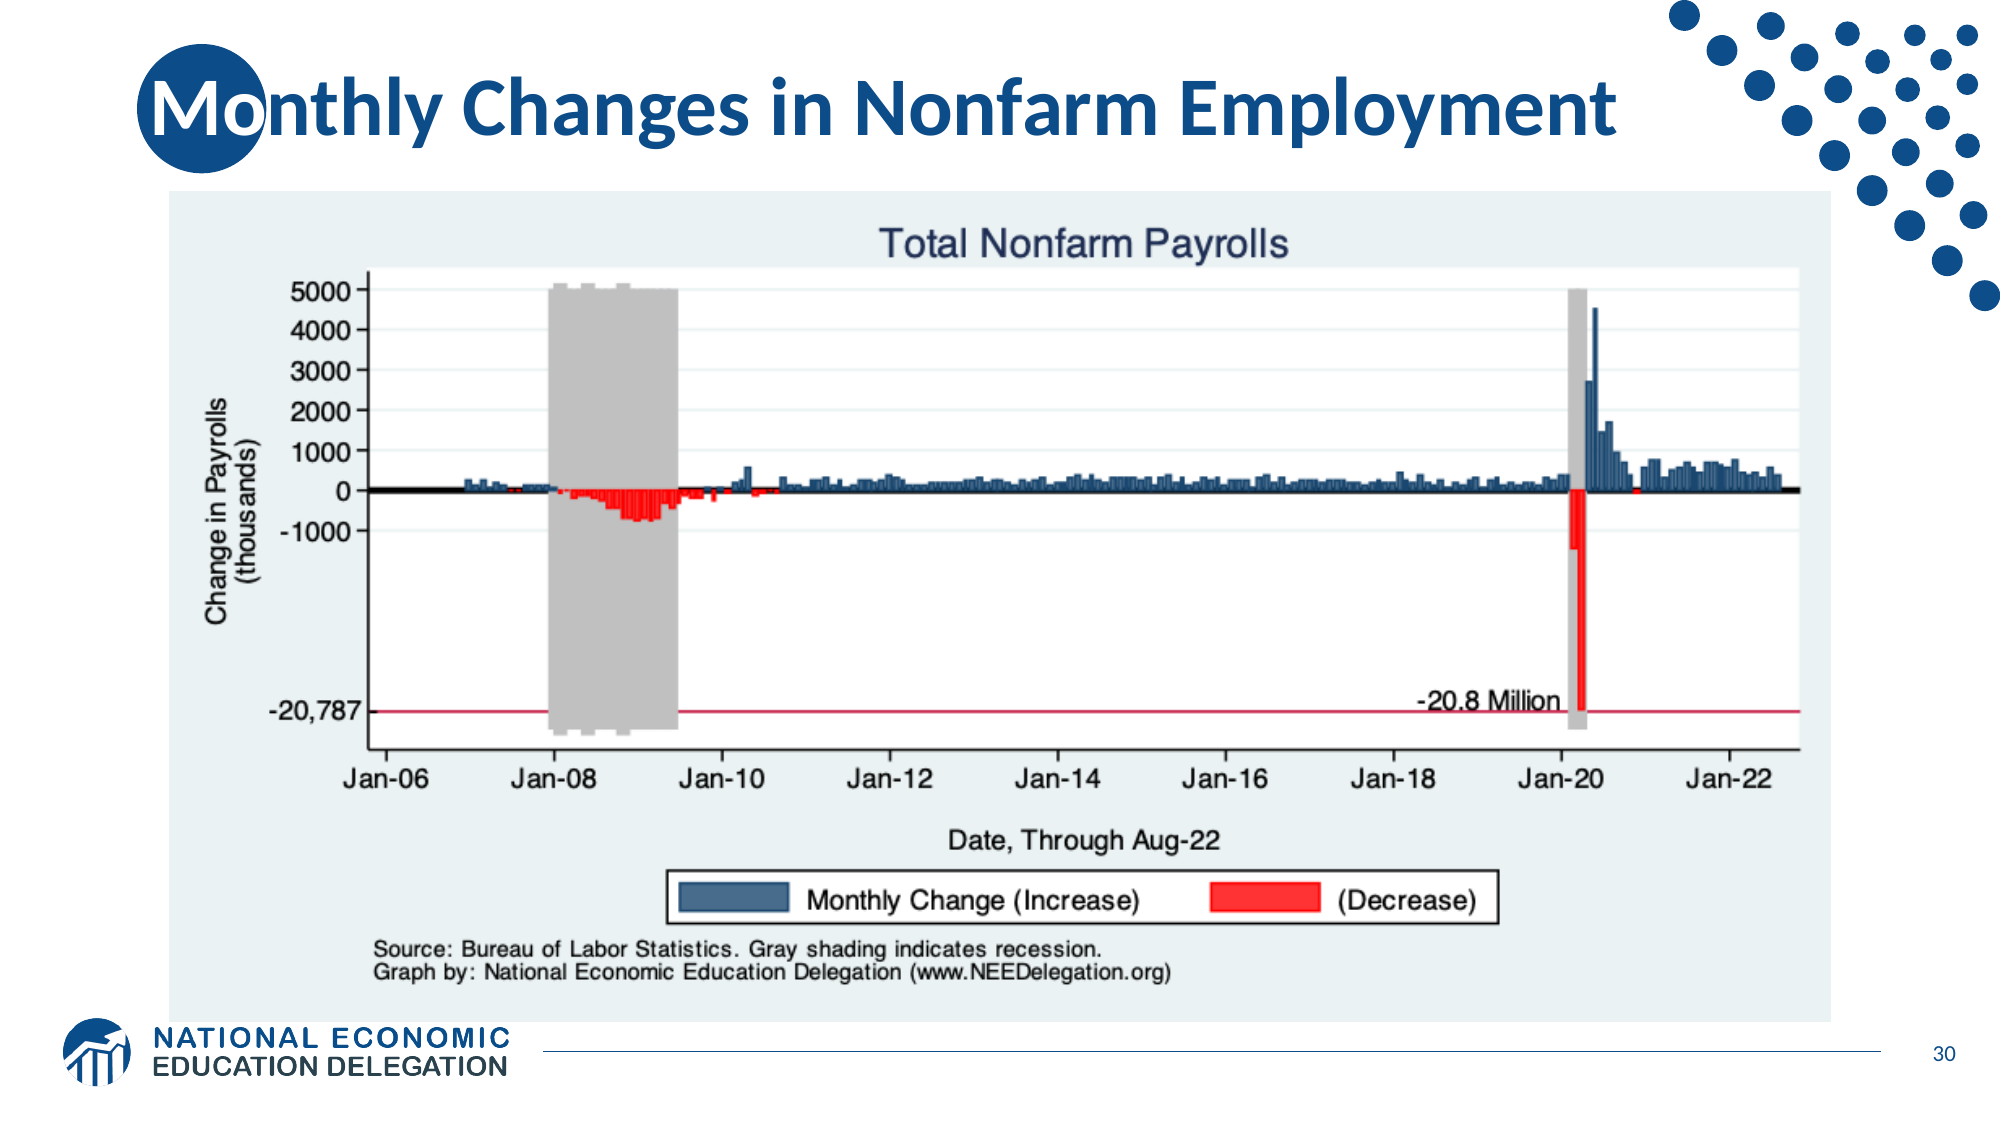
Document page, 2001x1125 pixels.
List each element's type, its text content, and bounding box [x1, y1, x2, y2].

title Monthly Changes in Nonfarm Employment [134, 0, 1860, 218]
slide_number 30 [1521, 1022, 1972, 1082]
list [169, 191, 1831, 1022]
picture [55, 1013, 520, 1091]
